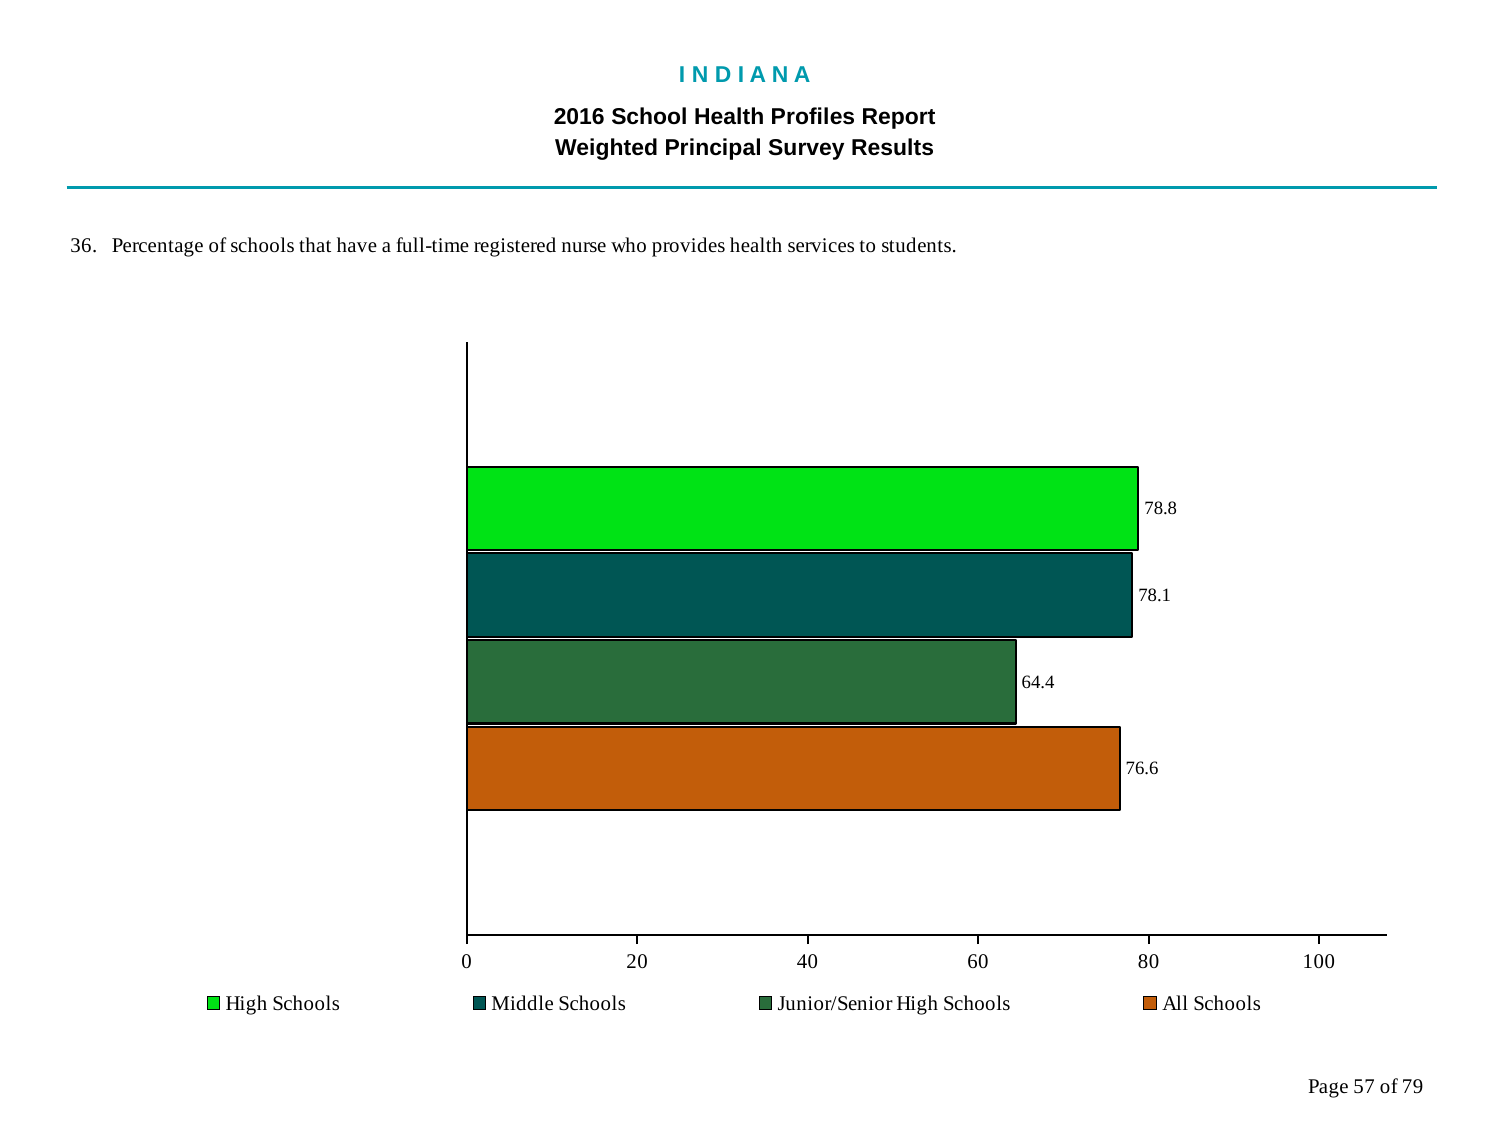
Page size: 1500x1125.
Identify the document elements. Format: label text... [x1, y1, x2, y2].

text_box 2016 School Health Profiles Report [41, 93, 1448, 125]
chart [41, 208, 1449, 1105]
text_box Weighted Principal Survey Results [41, 125, 1448, 168]
text_box I N D I A N A [41, 52, 1448, 93]
